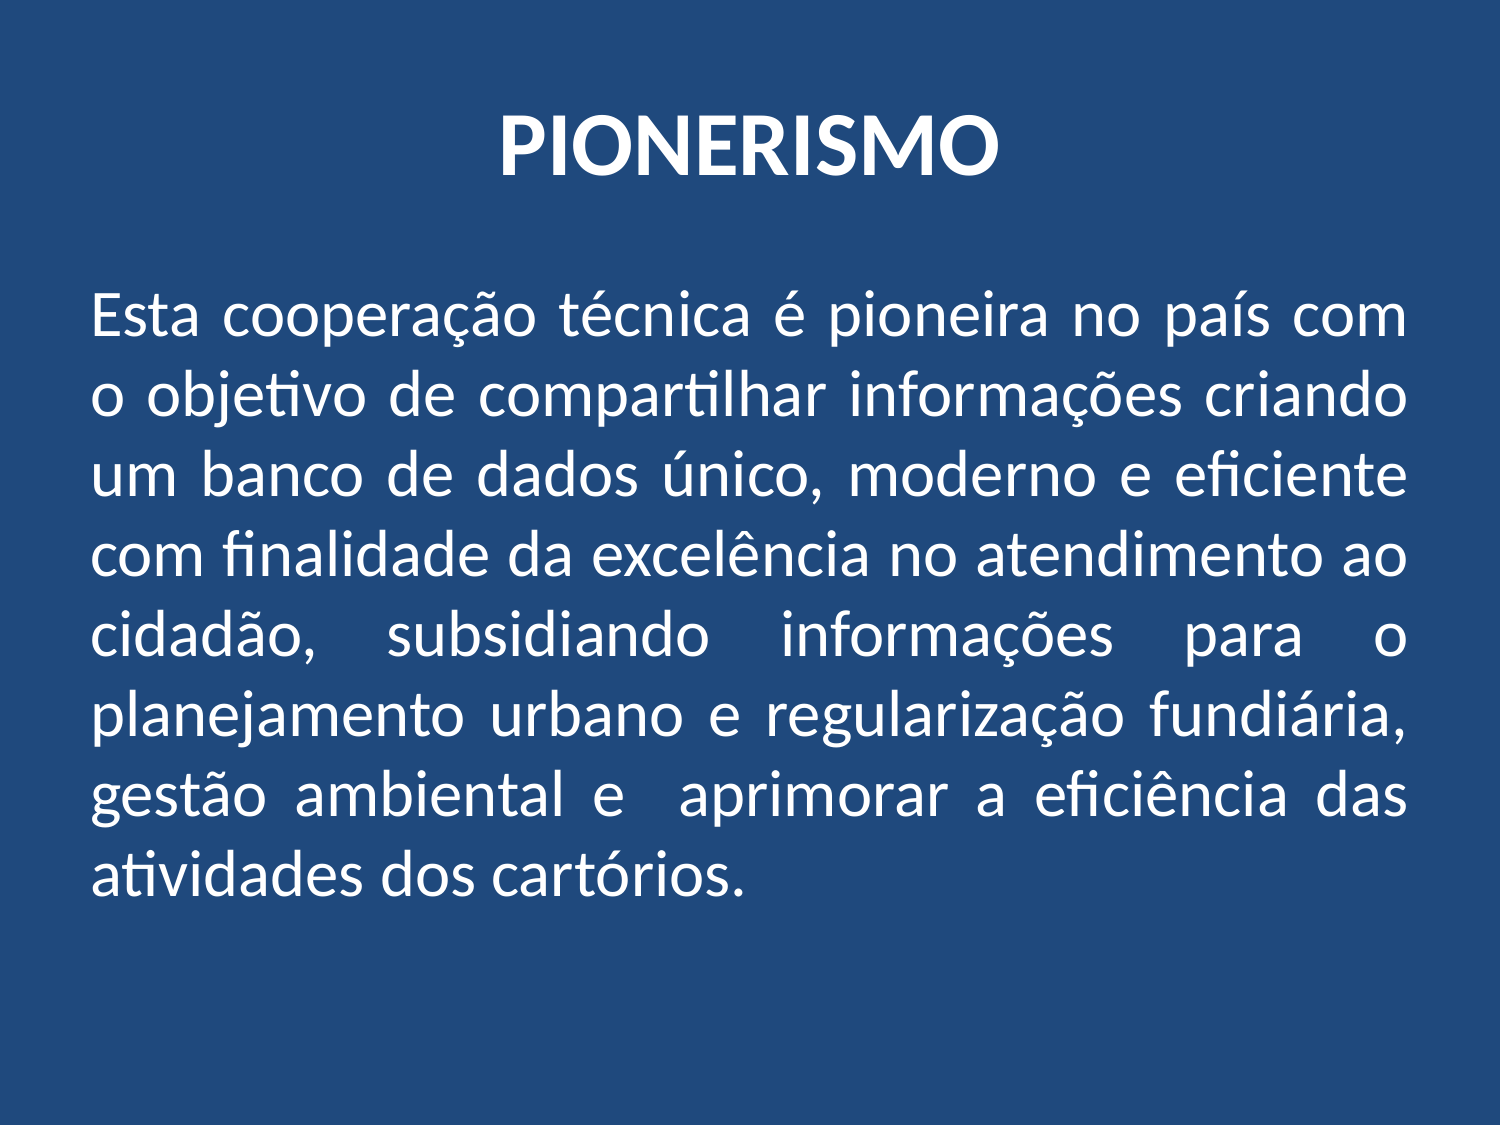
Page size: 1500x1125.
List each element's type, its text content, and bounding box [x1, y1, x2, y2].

list Esta cooperação técnica é pioneira no país com o objetivo de compartilhar informações criando um banco de dados único, moderno e eficiente com finalidade da excelência no atendimento ao cidadão, subsidiando informações para o planejamento urbano e regularização fundiária, gestão ambiental e aprimorar a eficiência das atividades dos cartórios. [75, 262, 1425, 1005]
title PIONERISMO [75, 45, 1425, 233]
